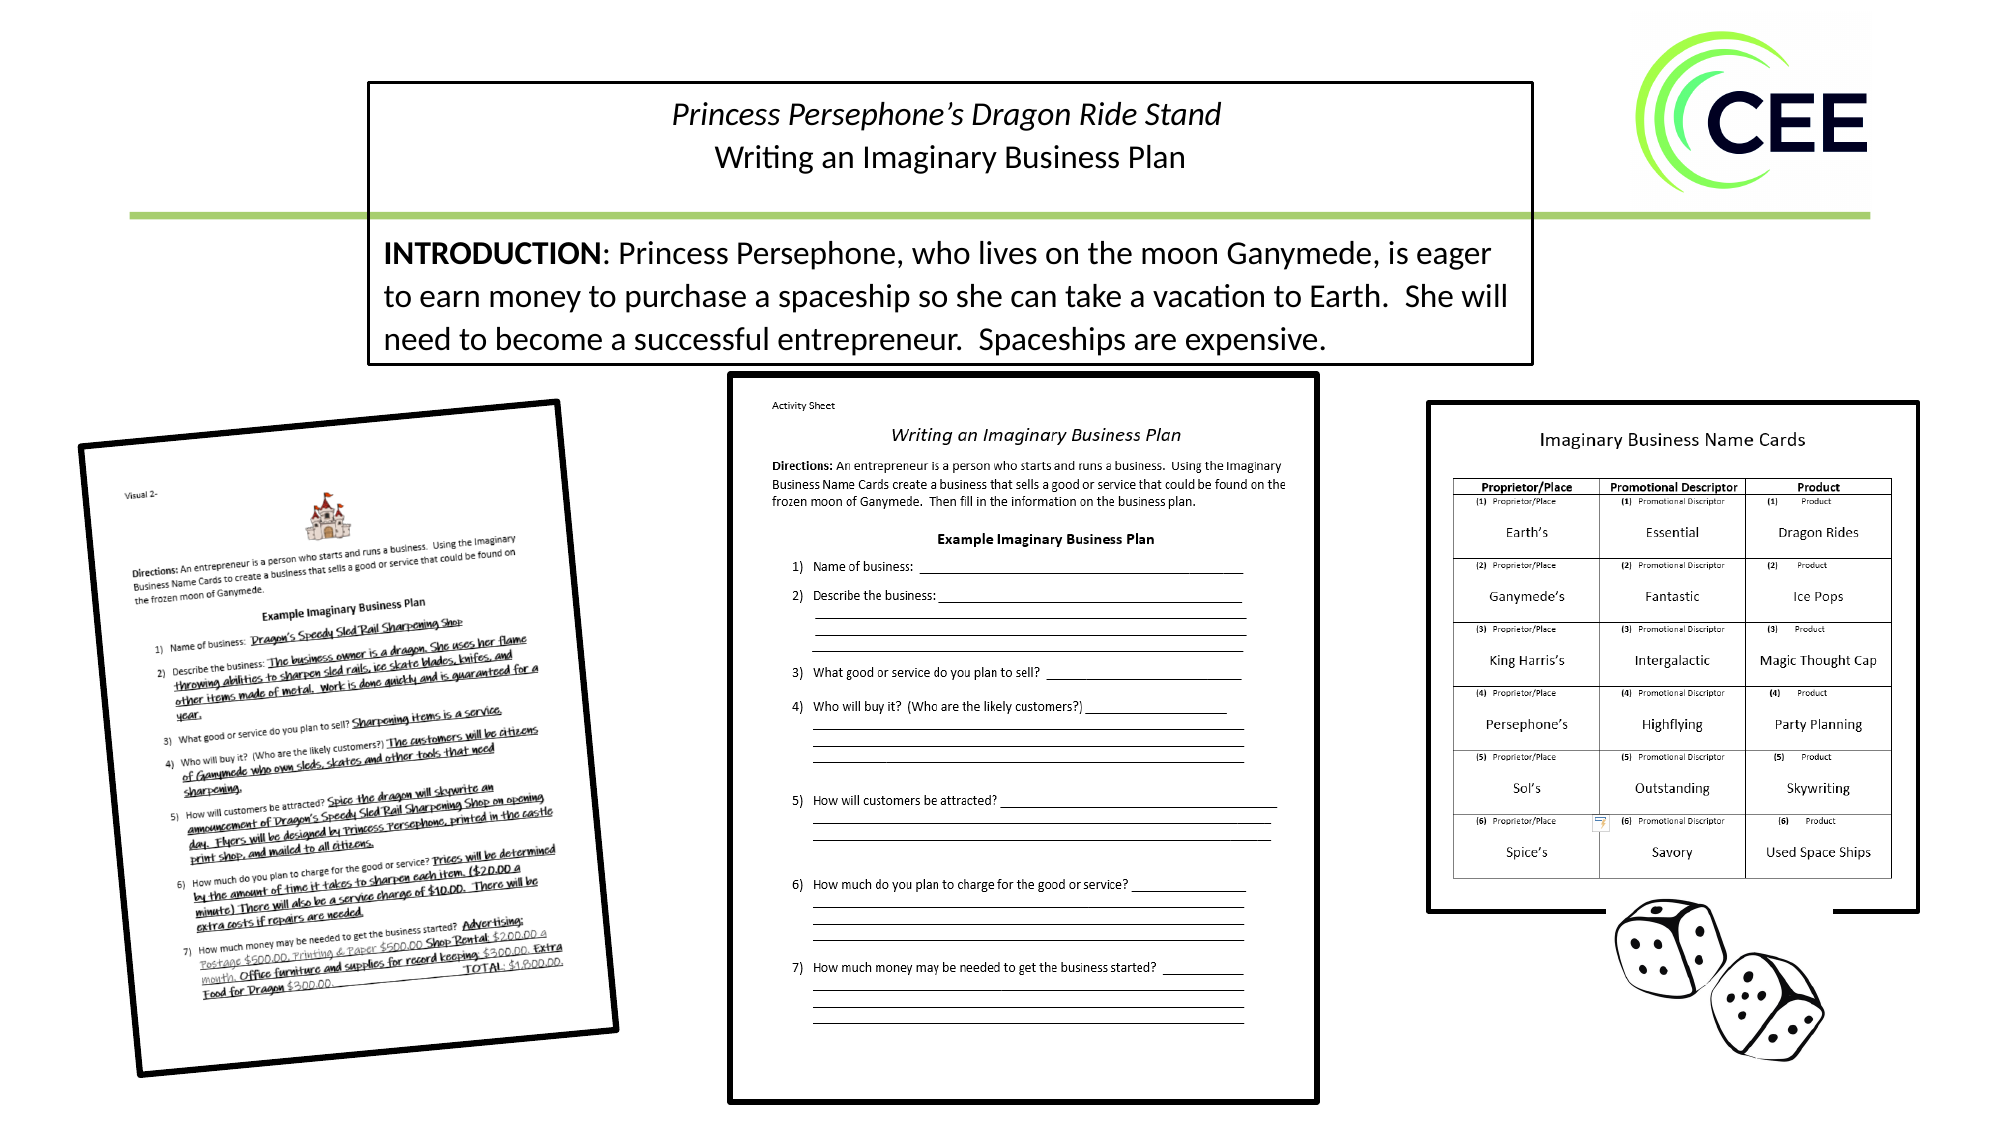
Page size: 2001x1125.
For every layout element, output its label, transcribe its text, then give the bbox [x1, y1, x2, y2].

picture [85, 407, 612, 1071]
text_box Princess Persephone’s Dragon Ride Stand Writing an Imaginary Business Plan INTRODUCTION: Princess Persephone, who lives on the moon Ganymede, is eager to earn money to purchase a spaceship so she can take a vacation to Earth. She will need to become a successful entrepreneur. Spaceships are expensive. [368, 82, 1533, 365]
picture [1430, 404, 1916, 1072]
picture [733, 377, 1314, 1099]
picture [1630, 11, 1872, 212]
